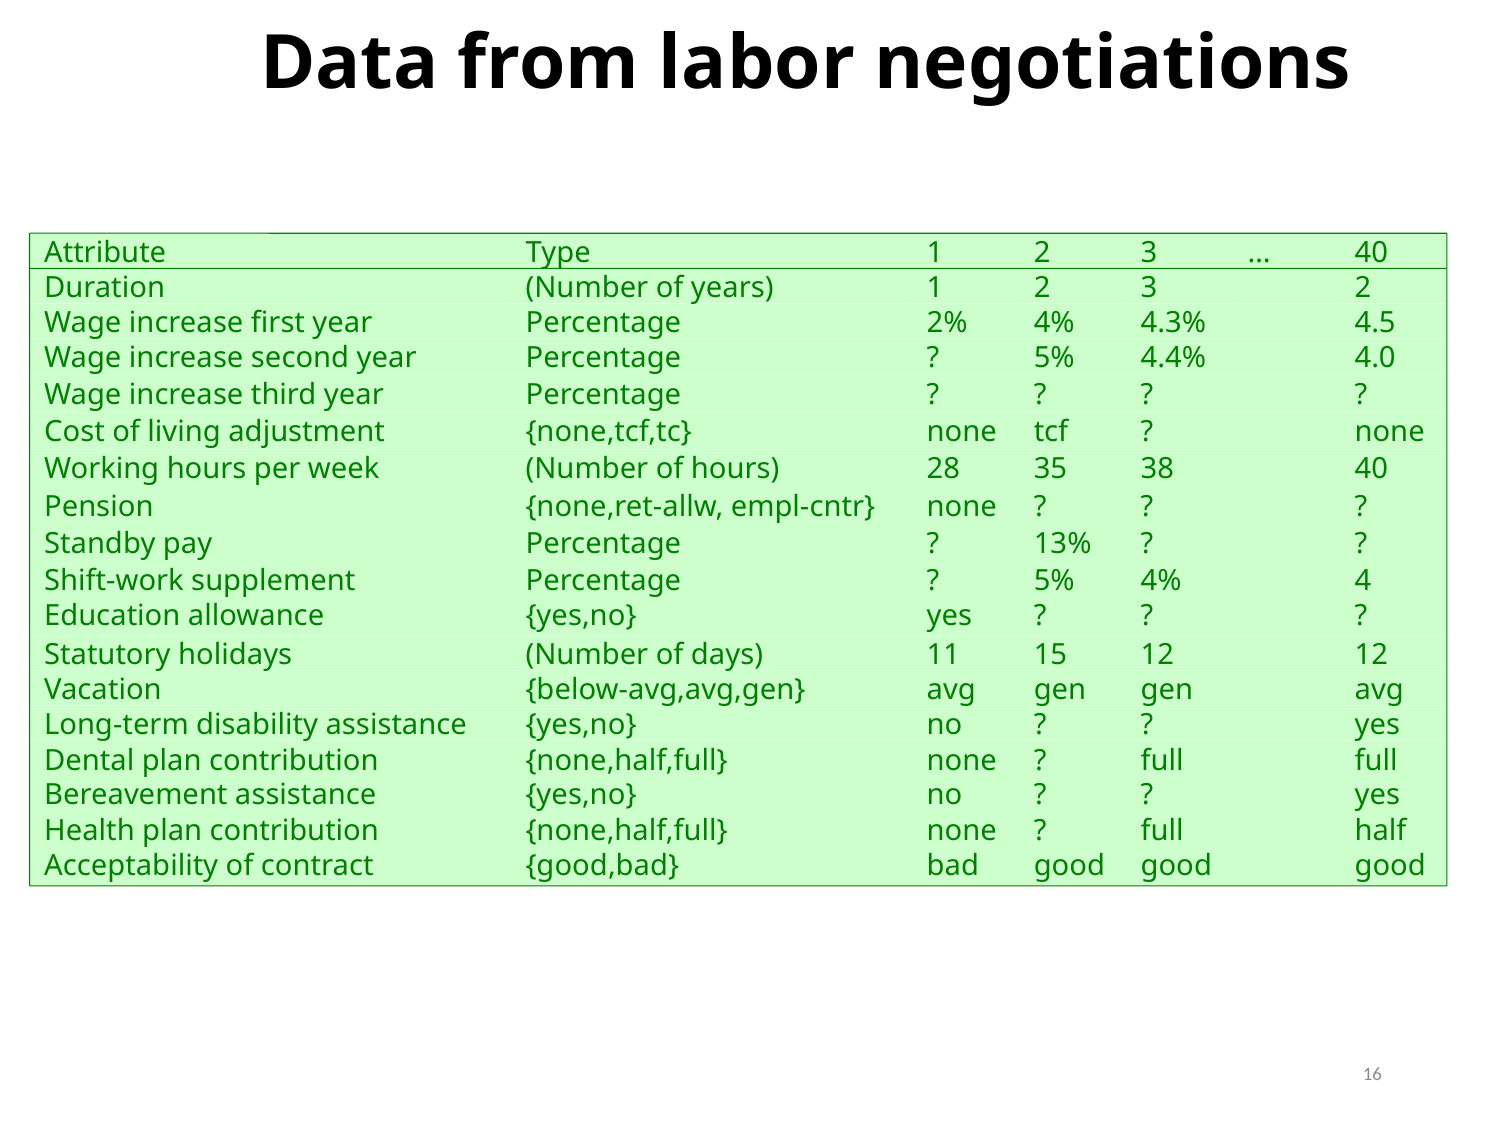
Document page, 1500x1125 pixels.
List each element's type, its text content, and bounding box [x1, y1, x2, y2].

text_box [29, 233, 1447, 886]
title Data from labor negotiations [245, 0, 1500, 159]
slide_number 16 [1059, 1042, 1397, 1103]
